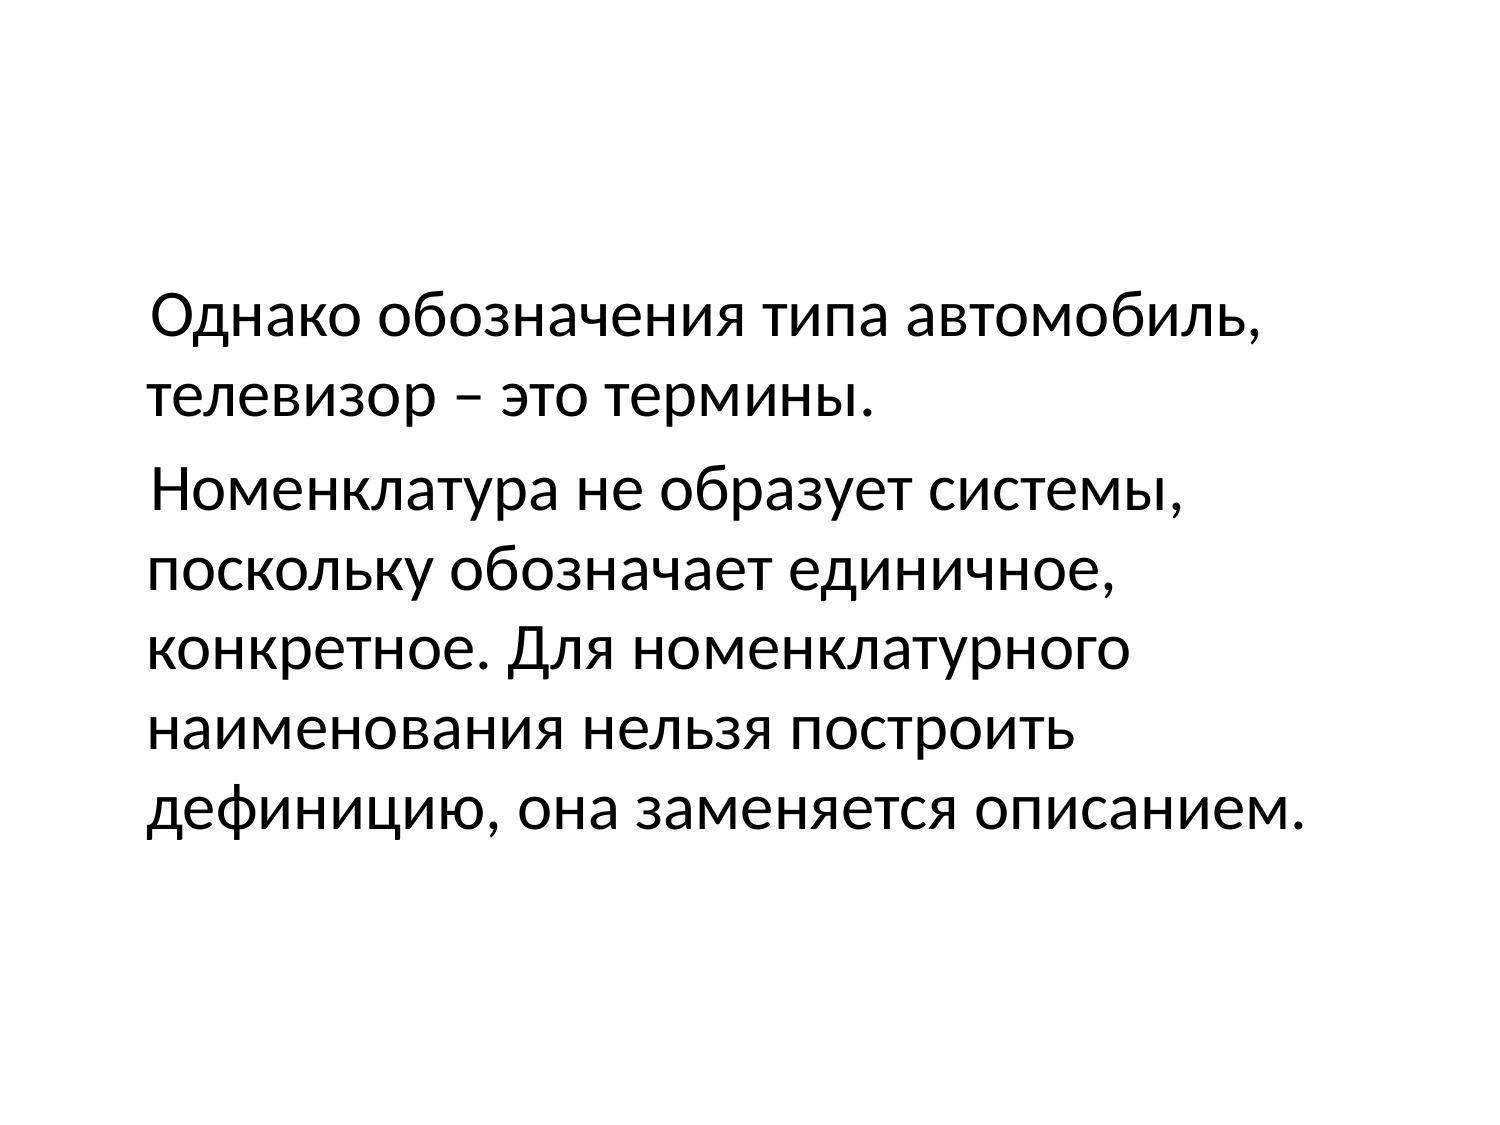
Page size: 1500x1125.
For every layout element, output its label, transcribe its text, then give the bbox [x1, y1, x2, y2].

list Однако обозначения типа автомобиль, телевизор – это термины. Номенклатура не образует системы, поскольку обозначает единичное, конкретное. Для номенклатурного наименования нельзя построить дефиницию, она заменяется описанием. [75, 262, 1425, 1005]
